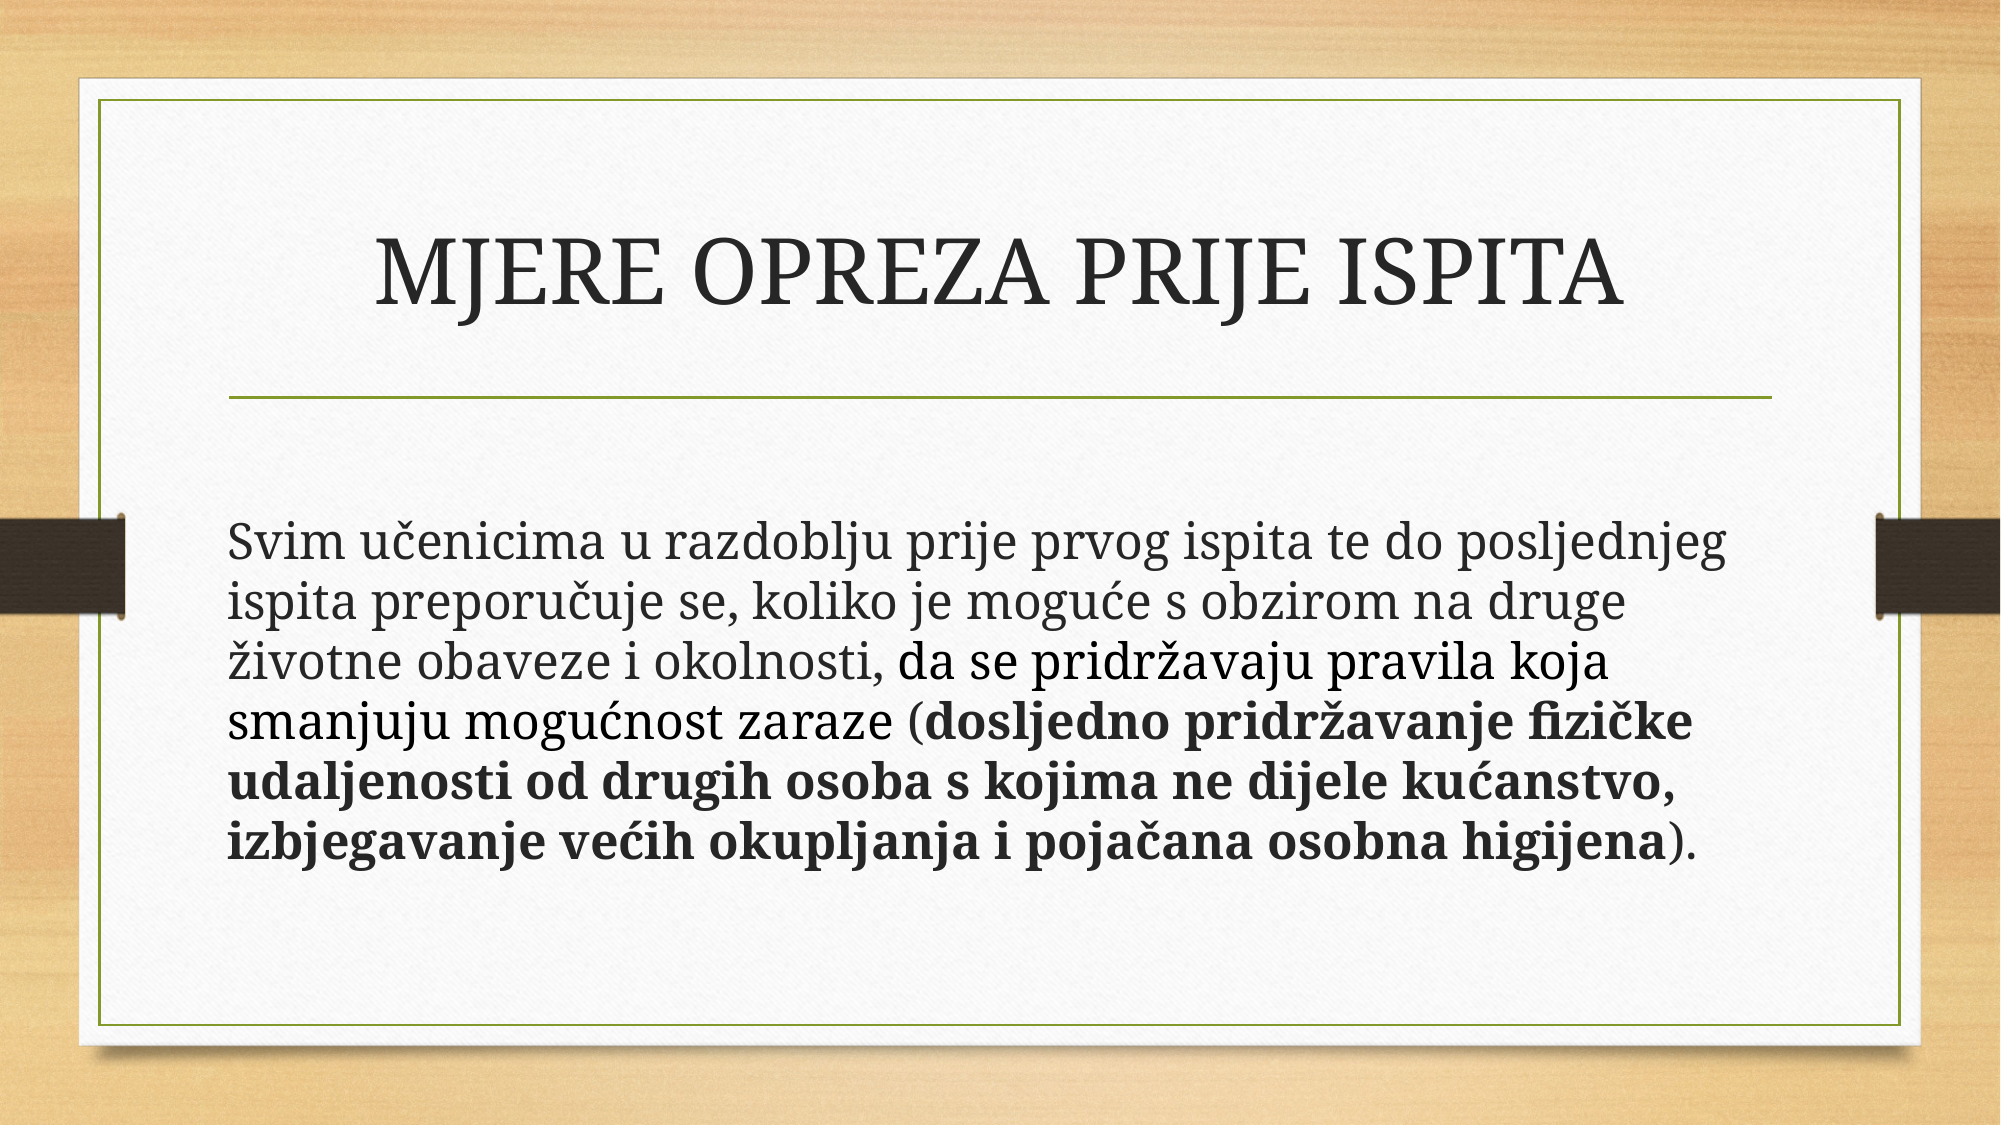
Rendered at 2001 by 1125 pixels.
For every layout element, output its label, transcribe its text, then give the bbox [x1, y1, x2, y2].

title MJERE OPREZA PRIJE ISPITA [212, 161, 1788, 375]
picture [0, 0, 2001, 1125]
list Svim učenicima u razdoblju prije prvog ispita te do posljednjeg ispita preporučuje se, koliko je moguće s obzirom na druge životne obaveze i okolnosti, da se pridržavaju pravila koja smanjuju mogućnost zaraze (dosljedno pridržavanje fizičke udaljenosti od drugih osoba s kojima ne dijele kućanstvo, izbjegavanje većih okupljanja i pojačana osobna higijena). [212, 419, 1788, 964]
